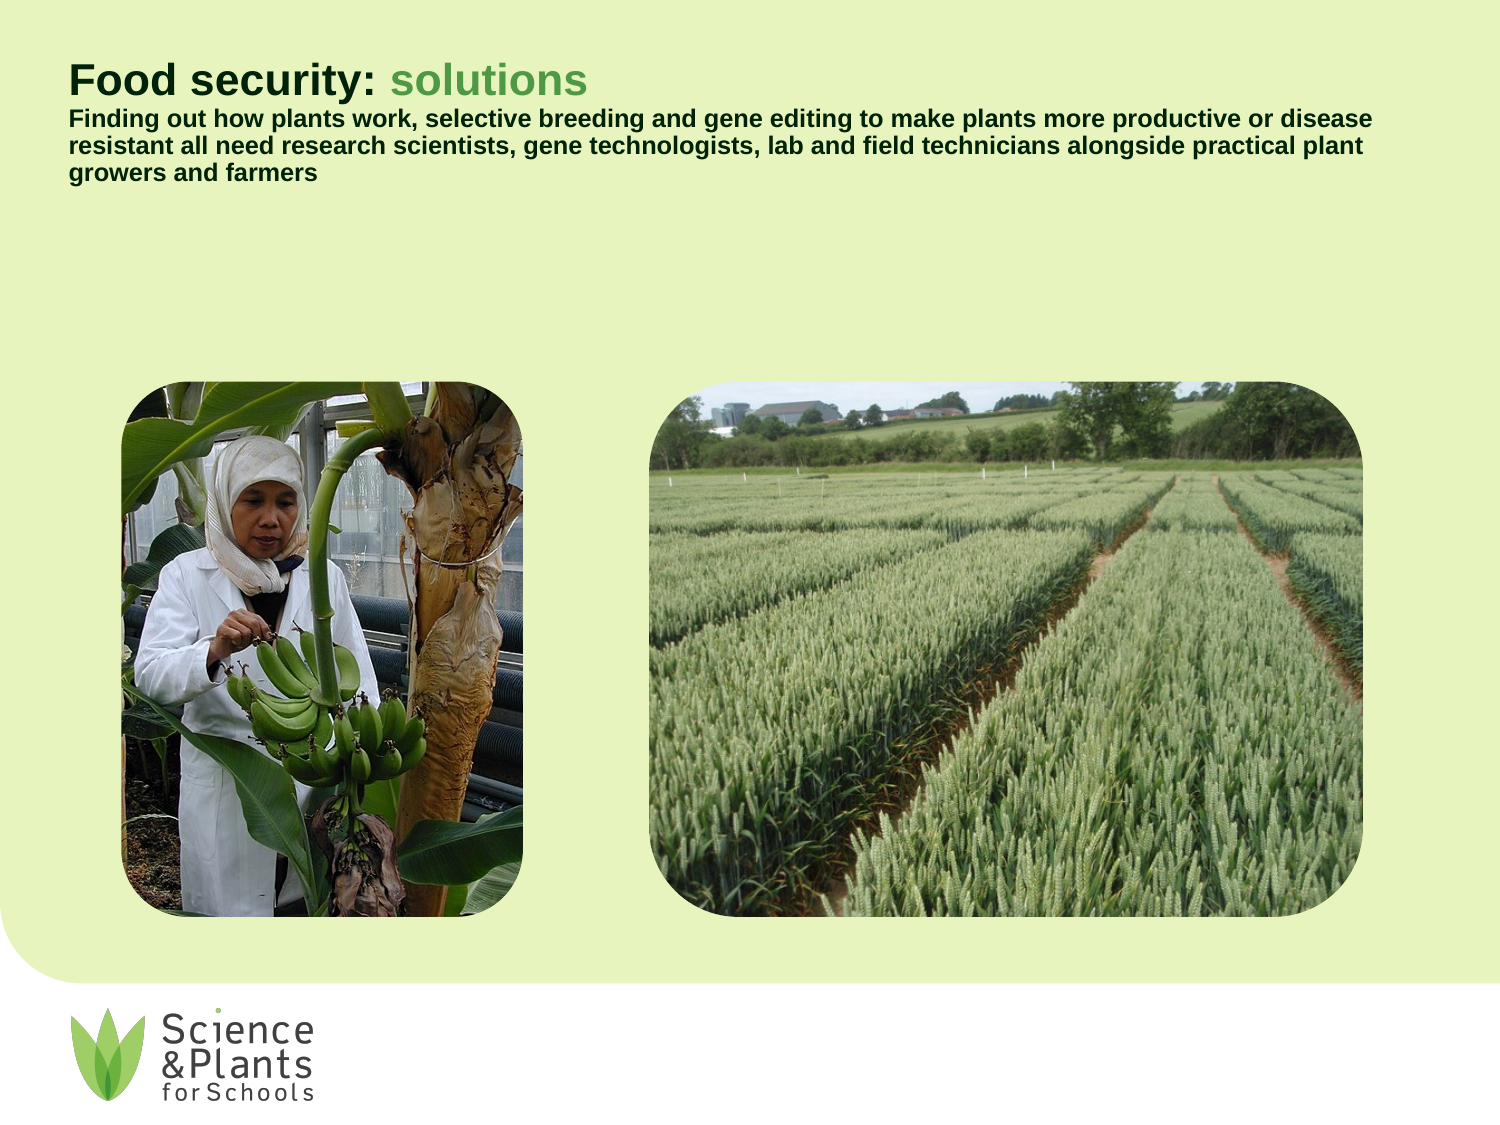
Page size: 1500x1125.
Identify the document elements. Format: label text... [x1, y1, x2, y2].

picture [71, 1008, 313, 1101]
picture [649, 381, 1363, 917]
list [121, 381, 523, 917]
title Food security: solutions Finding out how plants work, selective breeding and gene editing to make plants more productive or disease resistant all need research scientists, gene technologists, lab and field technicians alongside practical plant growers and farmers [68, 57, 1432, 221]
